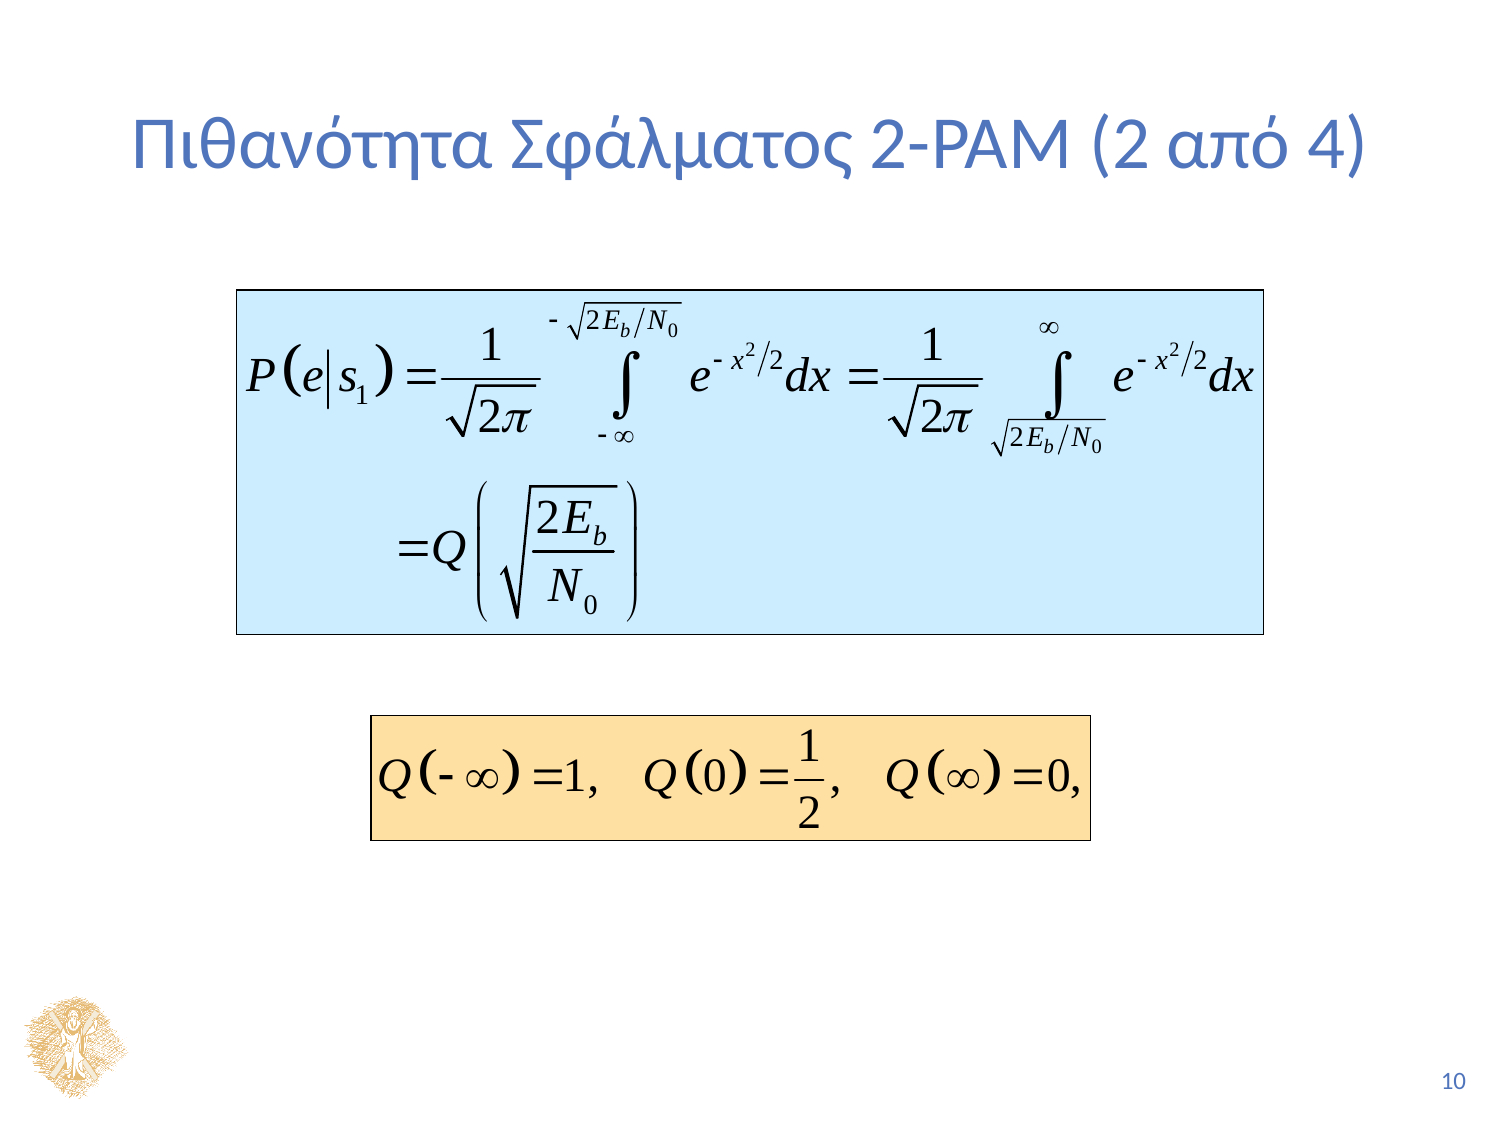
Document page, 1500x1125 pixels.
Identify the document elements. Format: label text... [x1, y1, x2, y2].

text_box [236, 290, 1263, 634]
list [371, 715, 1091, 840]
picture [17, 986, 137, 1103]
title Πιθανότητα Σφάλματος 2-PAM (2 από 4) [75, 45, 1425, 233]
